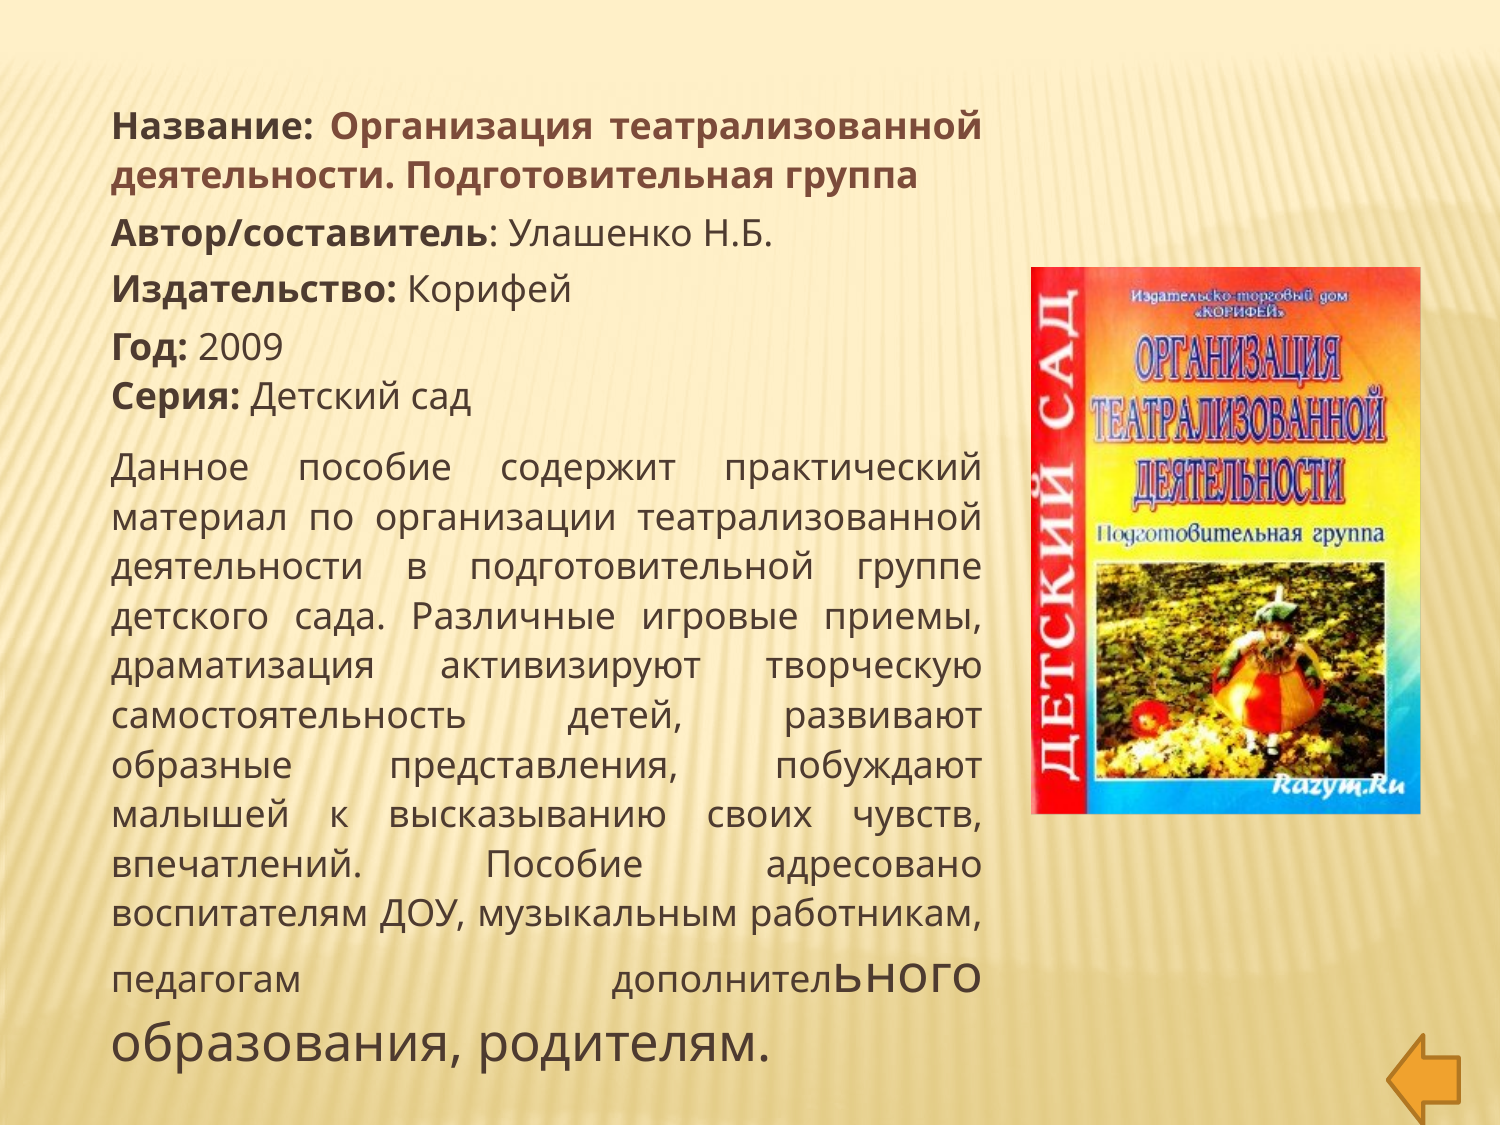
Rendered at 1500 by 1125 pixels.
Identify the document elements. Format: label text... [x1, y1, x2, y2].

list Название: Организация театрализованной деятельности. Подготовительная группа Автор/составитель: Улашенко Н.Б. Издательство: Корифей Год: 2009 Серия: Детский сад Данное пособие содержит практический материал по организации театрализованной деятельности в подготовительной группе детского сада. Различные игровые приемы, драматизация активизируют творческую самостоятельность детей, развивают образные представления, побуждают малышей к высказыванию своих чувств, впечатлений. Пособие адресовано воспитателям ДОУ, музыкальным работникам, педагогам дополнительного образования, родителям. [41, 90, 999, 1094]
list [1030, 266, 1424, 816]
text_box [1386, 1032, 1461, 1125]
